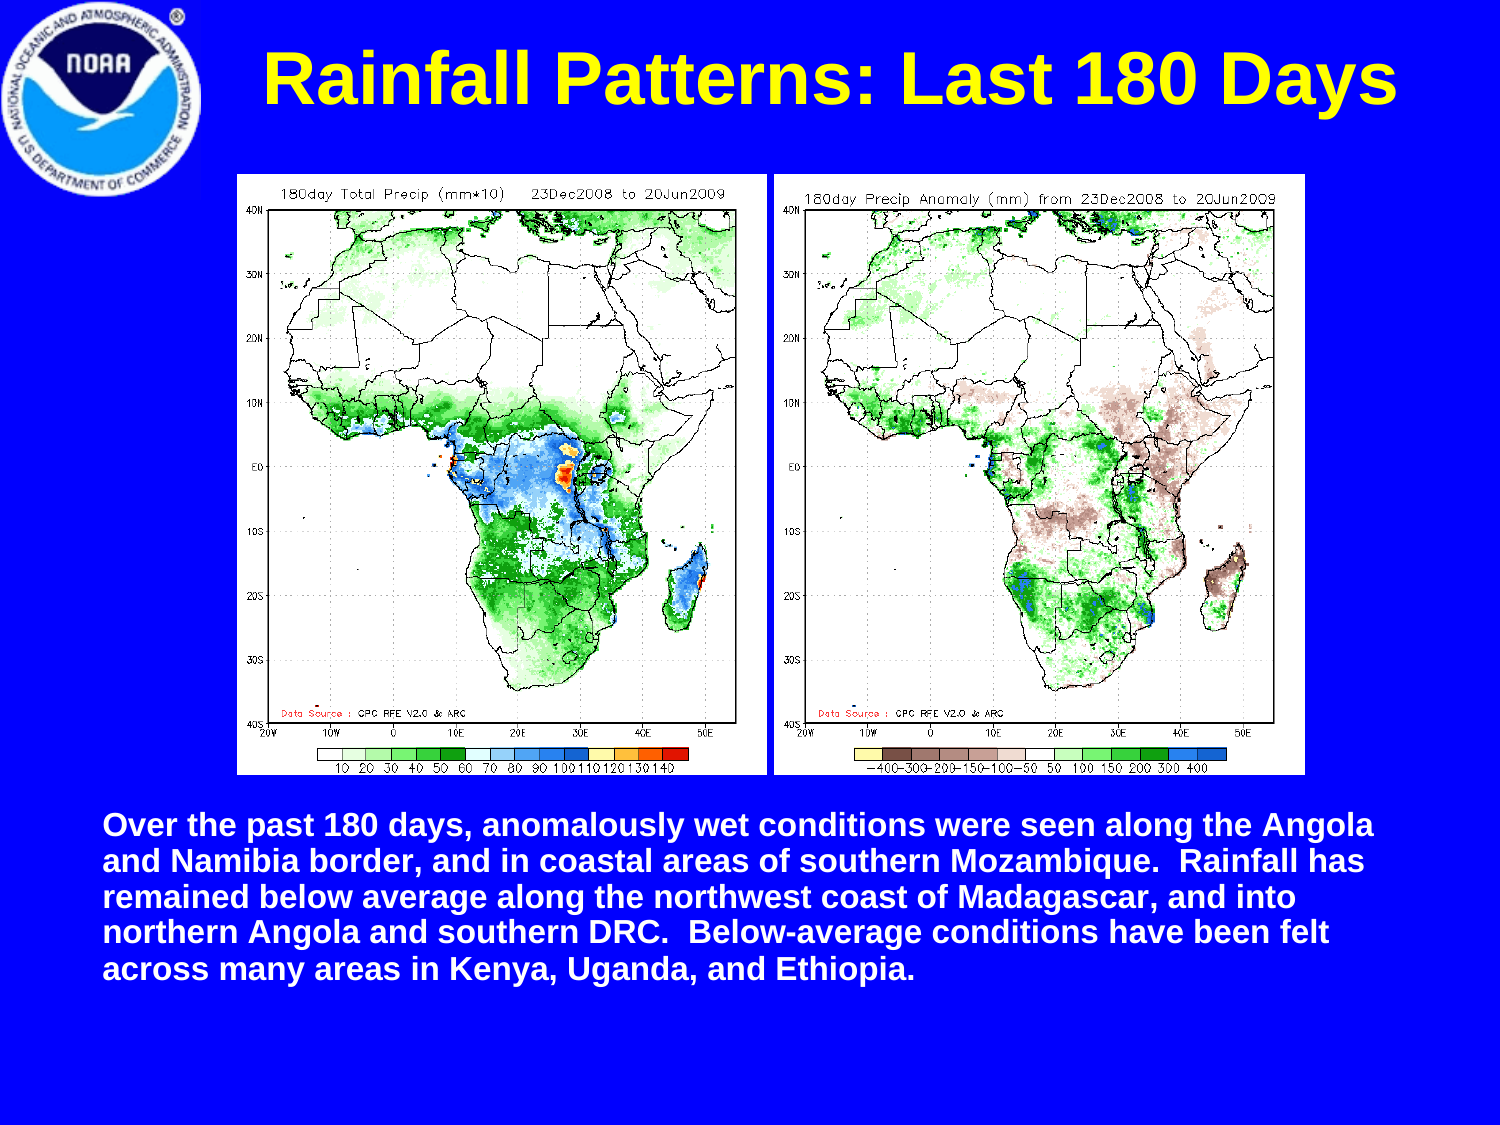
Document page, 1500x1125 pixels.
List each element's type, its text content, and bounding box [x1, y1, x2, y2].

picture [237, 174, 767, 775]
text_box Over the past 180 days, anomalously wet conditions were seen along the Angola and Namibia border, and in coastal areas of southern Mozambique. Rainfall has remained below average along the northwest coast of Madagascar, and into northern Angola and southern DRC. Below-average conditions have been felt across many areas in Kenya, Uganda, and Ethiopia. [87, 799, 1425, 995]
picture [0, 0, 200, 200]
picture [774, 174, 1305, 775]
title Rainfall Patterns: Last 180 Days [200, 0, 1463, 150]
